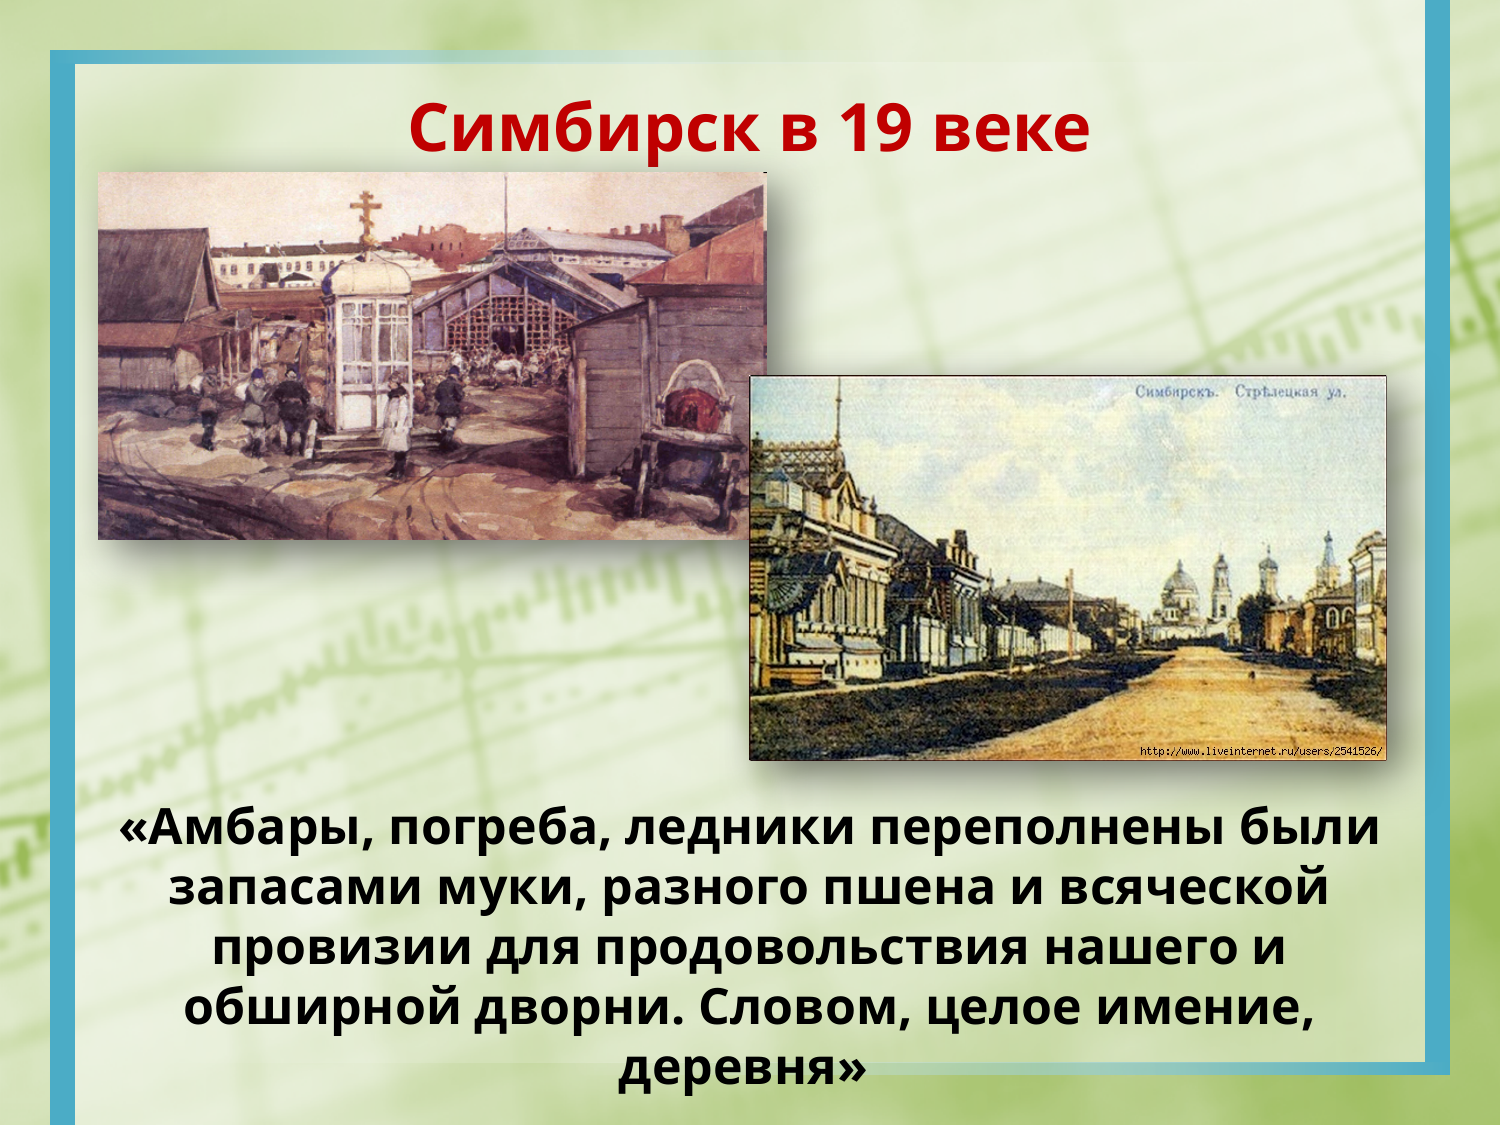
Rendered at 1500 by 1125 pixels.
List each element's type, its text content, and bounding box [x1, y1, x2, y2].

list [98, 172, 767, 540]
title Симбирск в 19 веке [75, 45, 1425, 173]
picture [749, 375, 1387, 761]
text_box «Амбары, погреба, ледники переполнены были запасами муки, разного пшена и всяческой провизии для продовольствия нашего и обширной дворни. Словом, целое имение, деревня» [100, 786, 1400, 1102]
